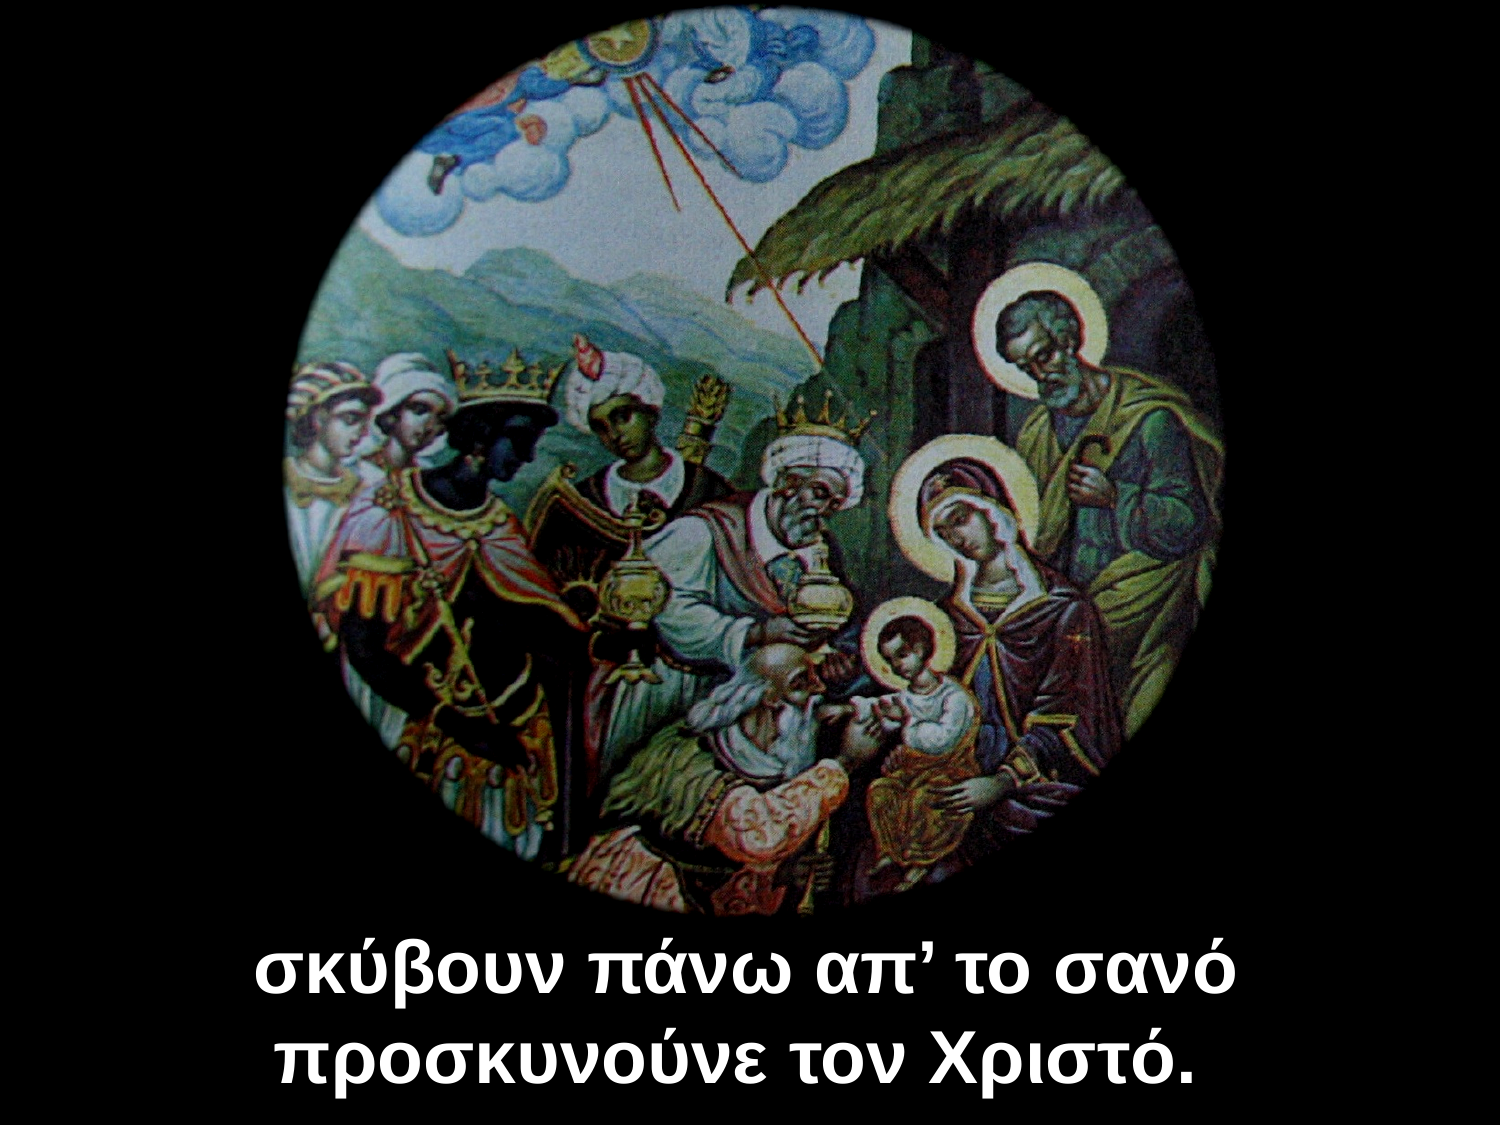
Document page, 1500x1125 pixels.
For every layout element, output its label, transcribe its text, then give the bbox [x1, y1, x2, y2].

text_box σκύβουν πάνω απ’ το σανό προσκυνούνε τον Χριστό. [238, 910, 1254, 1106]
picture [277, 0, 1235, 925]
